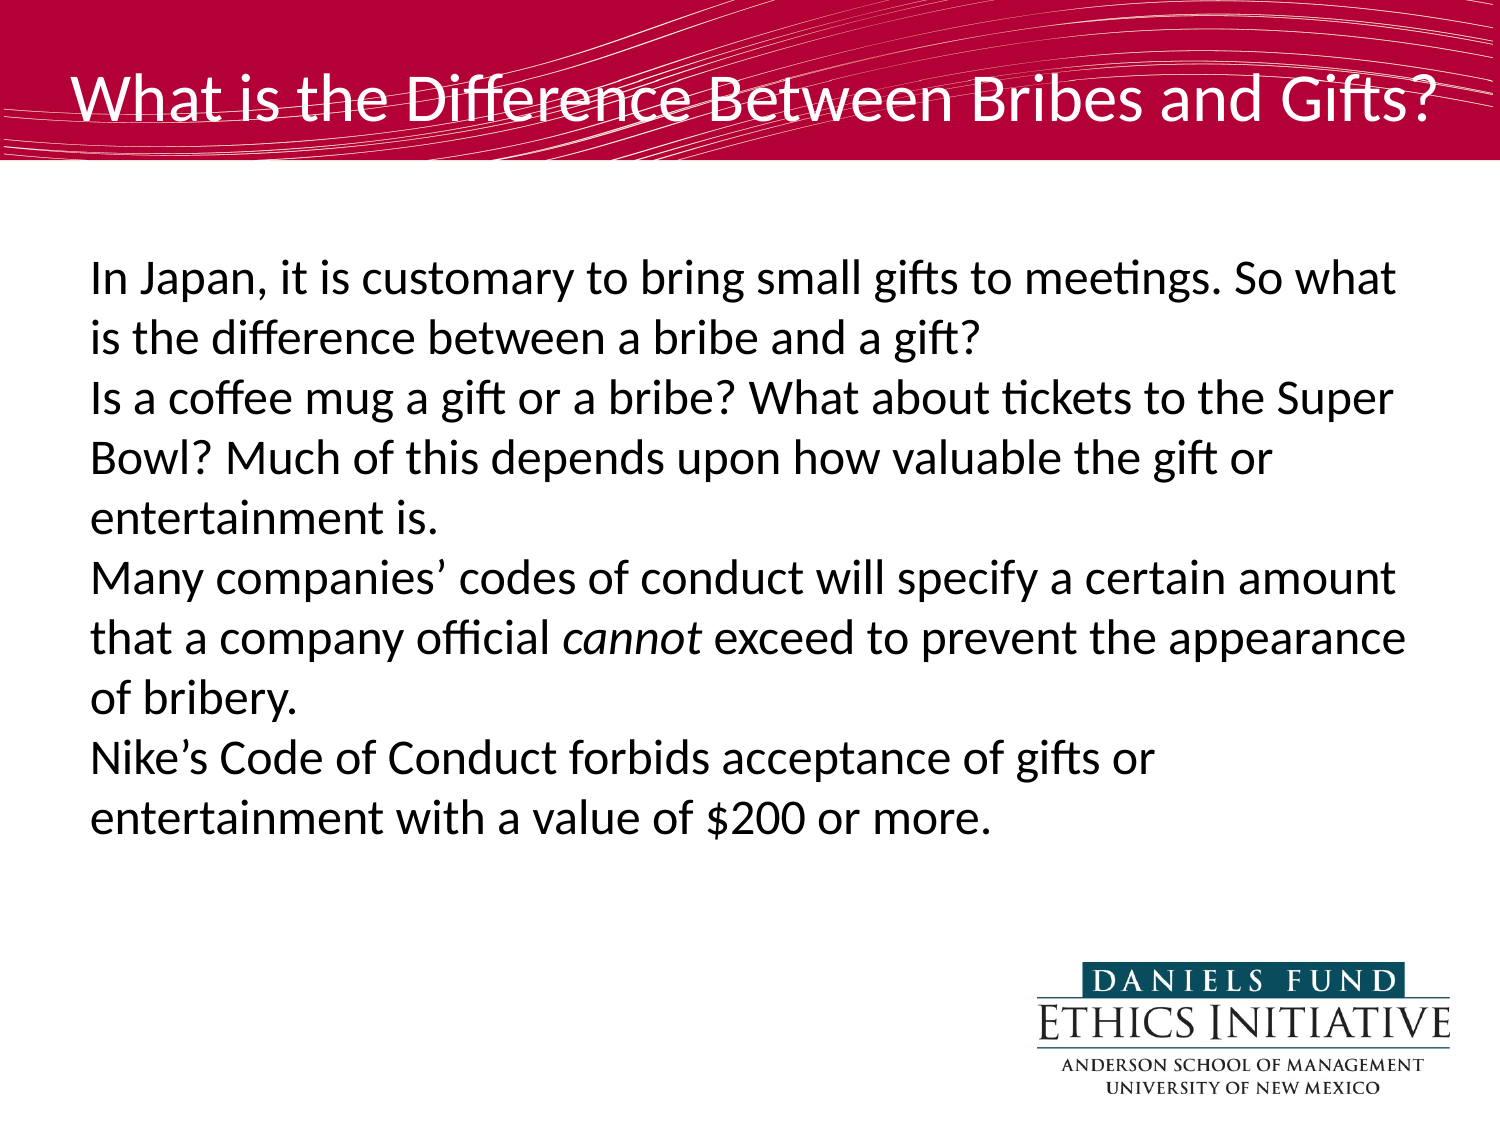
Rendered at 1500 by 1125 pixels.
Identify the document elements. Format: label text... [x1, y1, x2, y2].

list In Japan, it is customary to bring small gifts to meetings. So what is the difference between a bribe and a gift? Is a coffee mug a gift or a bribe? What about tickets to the Super Bowl? Much of this depends upon how valuable the gift or entertainment is. Many companies’ codes of conduct will specify a certain amount that a company official cannot exceed to prevent the appearance of bribery. Nike’s Code of Conduct forbids acceptance of gifts or entertainment with a value of $200 or more. [75, 237, 1425, 1005]
picture [1037, 962, 1450, 1094]
title What is the Difference Between Bribes and Gifts? [0, 45, 1500, 233]
picture [0, 0, 1500, 45]
